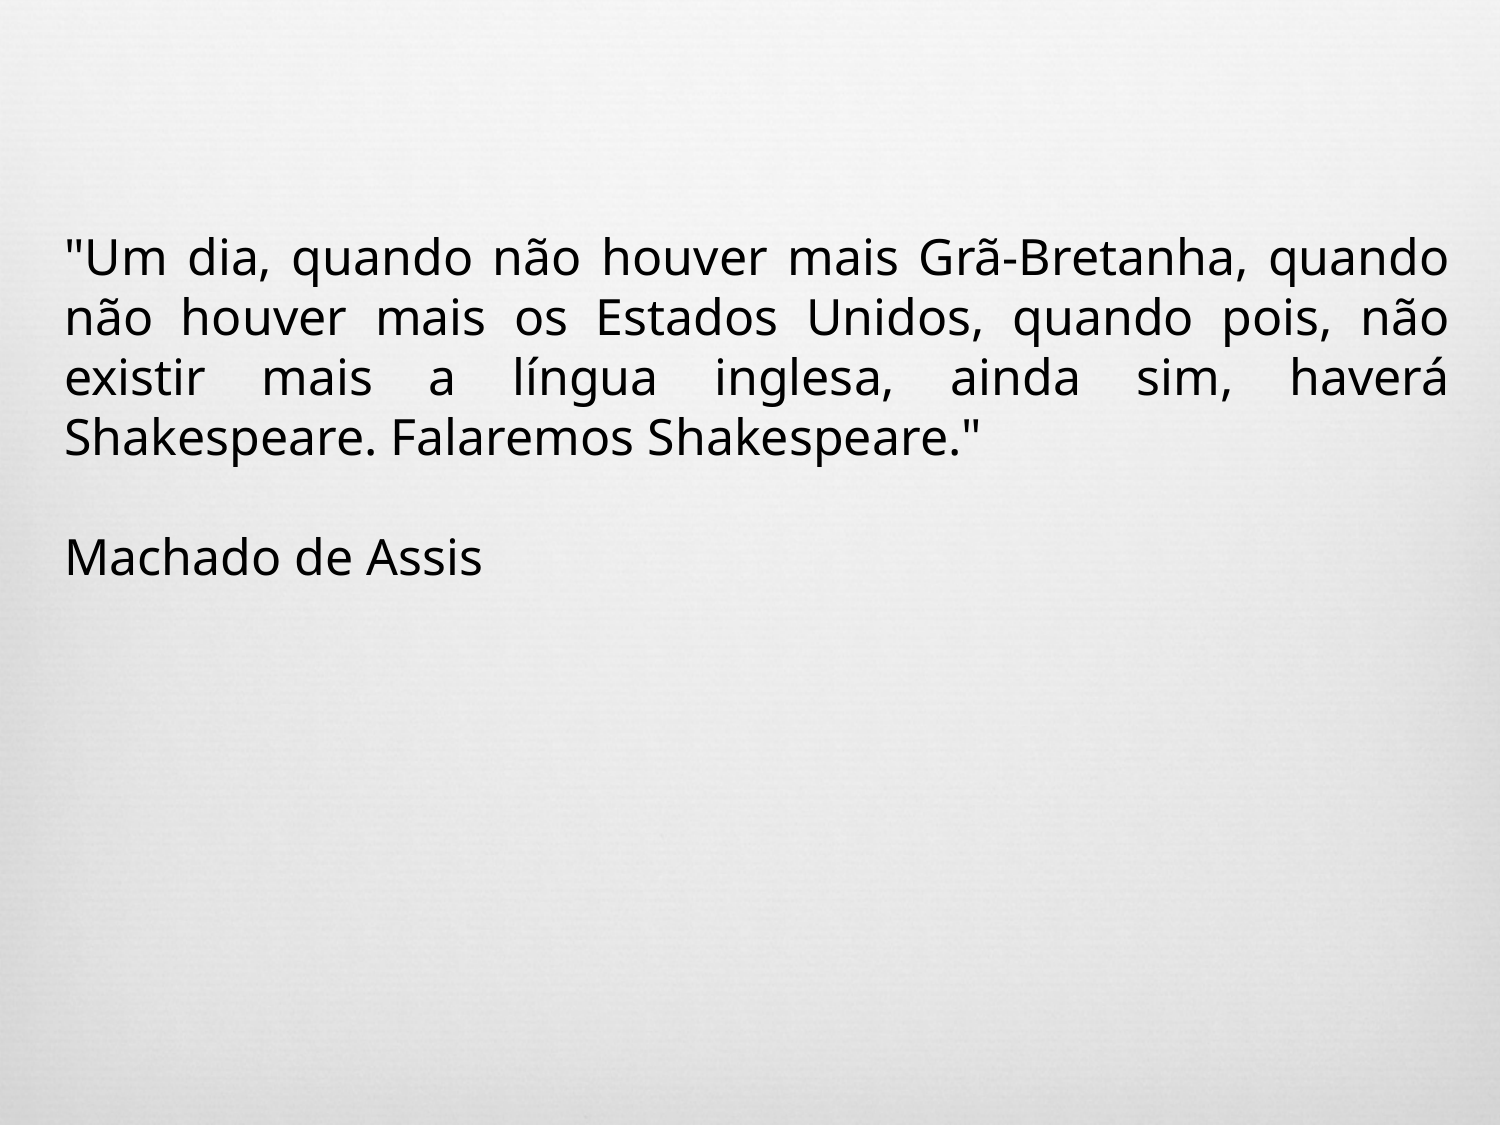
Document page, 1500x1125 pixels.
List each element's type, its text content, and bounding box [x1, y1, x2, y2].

text_box "Um dia, quando não houver mais Grã-Bretanha, quando não houver mais os Estados Unidos, quando pois, não existir mais a língua inglesa, ainda sim, haverá Shakespeare. Falaremos Shakespeare." Machado de Assis [49, 217, 1466, 593]
